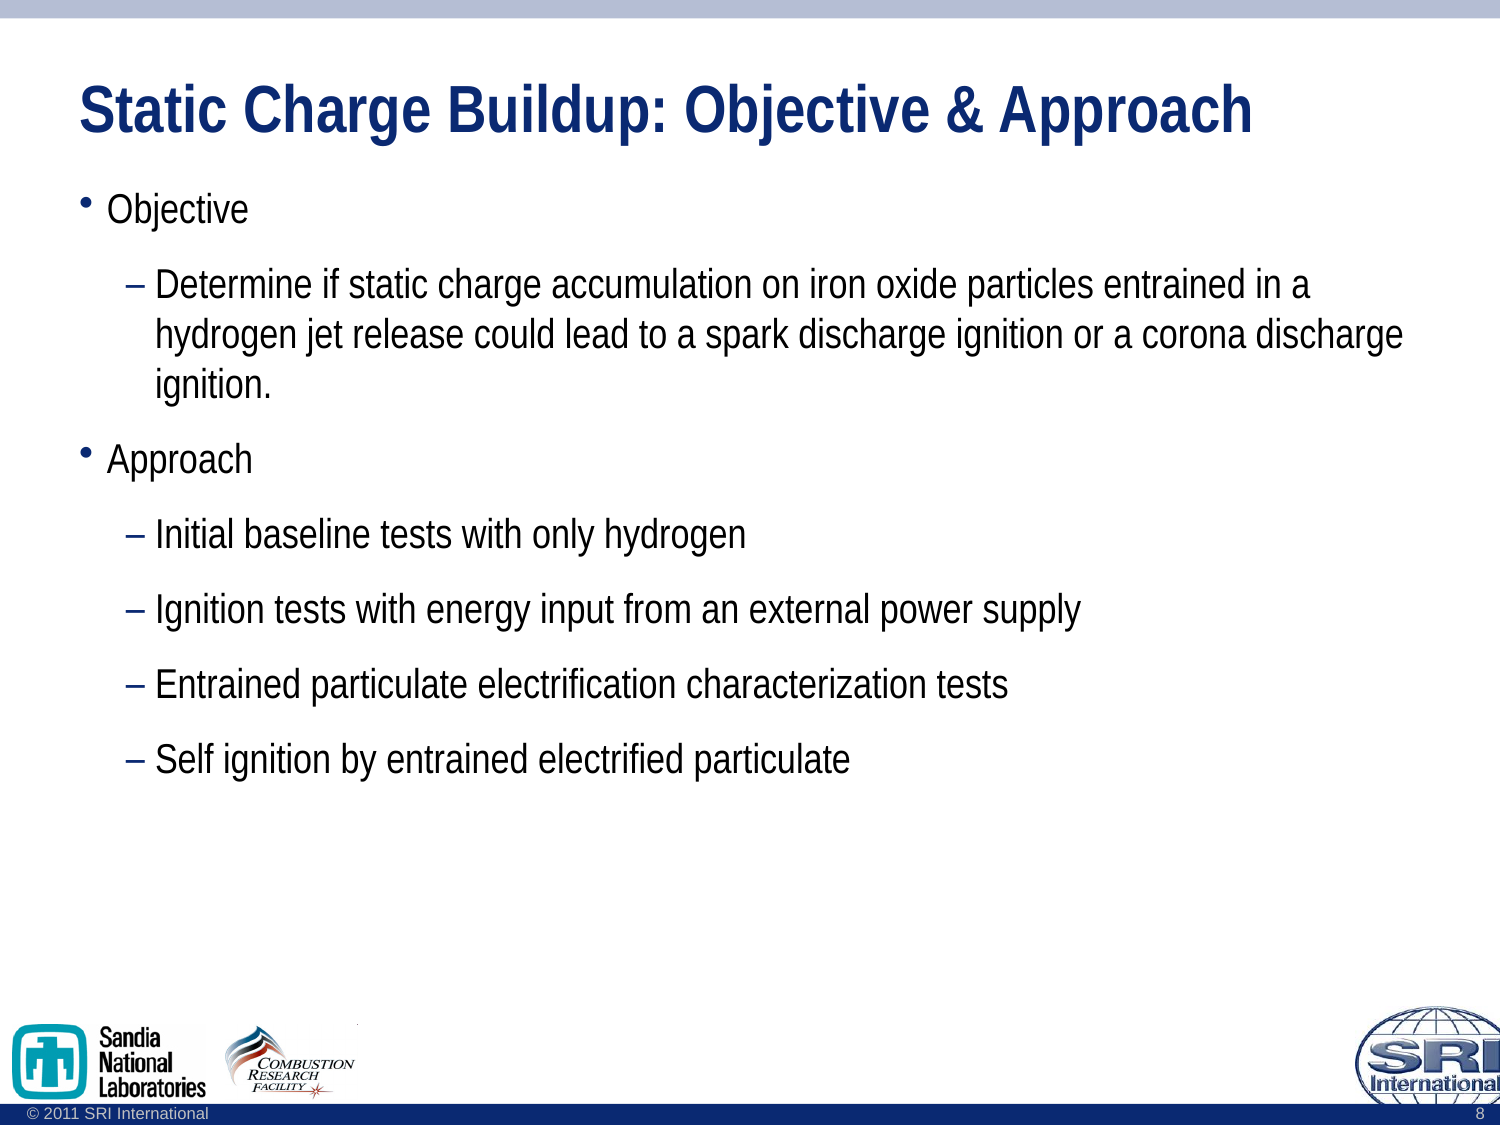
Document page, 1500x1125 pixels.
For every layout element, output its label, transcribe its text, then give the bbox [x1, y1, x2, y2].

picture [1355, 1006, 1500, 1095]
list Objective Determine if static charge accumulation on iron oxide particles entrained in a hydrogen jet release could lead to a spark discharge ignition or a corona discharge ignition. Approach Initial baseline tests with only hydrogen Ignition tests with energy input from an external power supply Entrained particulate electrification characterization tests Self ignition by entrained electrified particulate [63, 174, 1463, 959]
slide_number 8 [1149, 1095, 1500, 1116]
picture [12, 1024, 206, 1100]
picture [225, 1024, 358, 1100]
title Static Charge Buildup: Objective & Approach [63, 44, 1462, 174]
